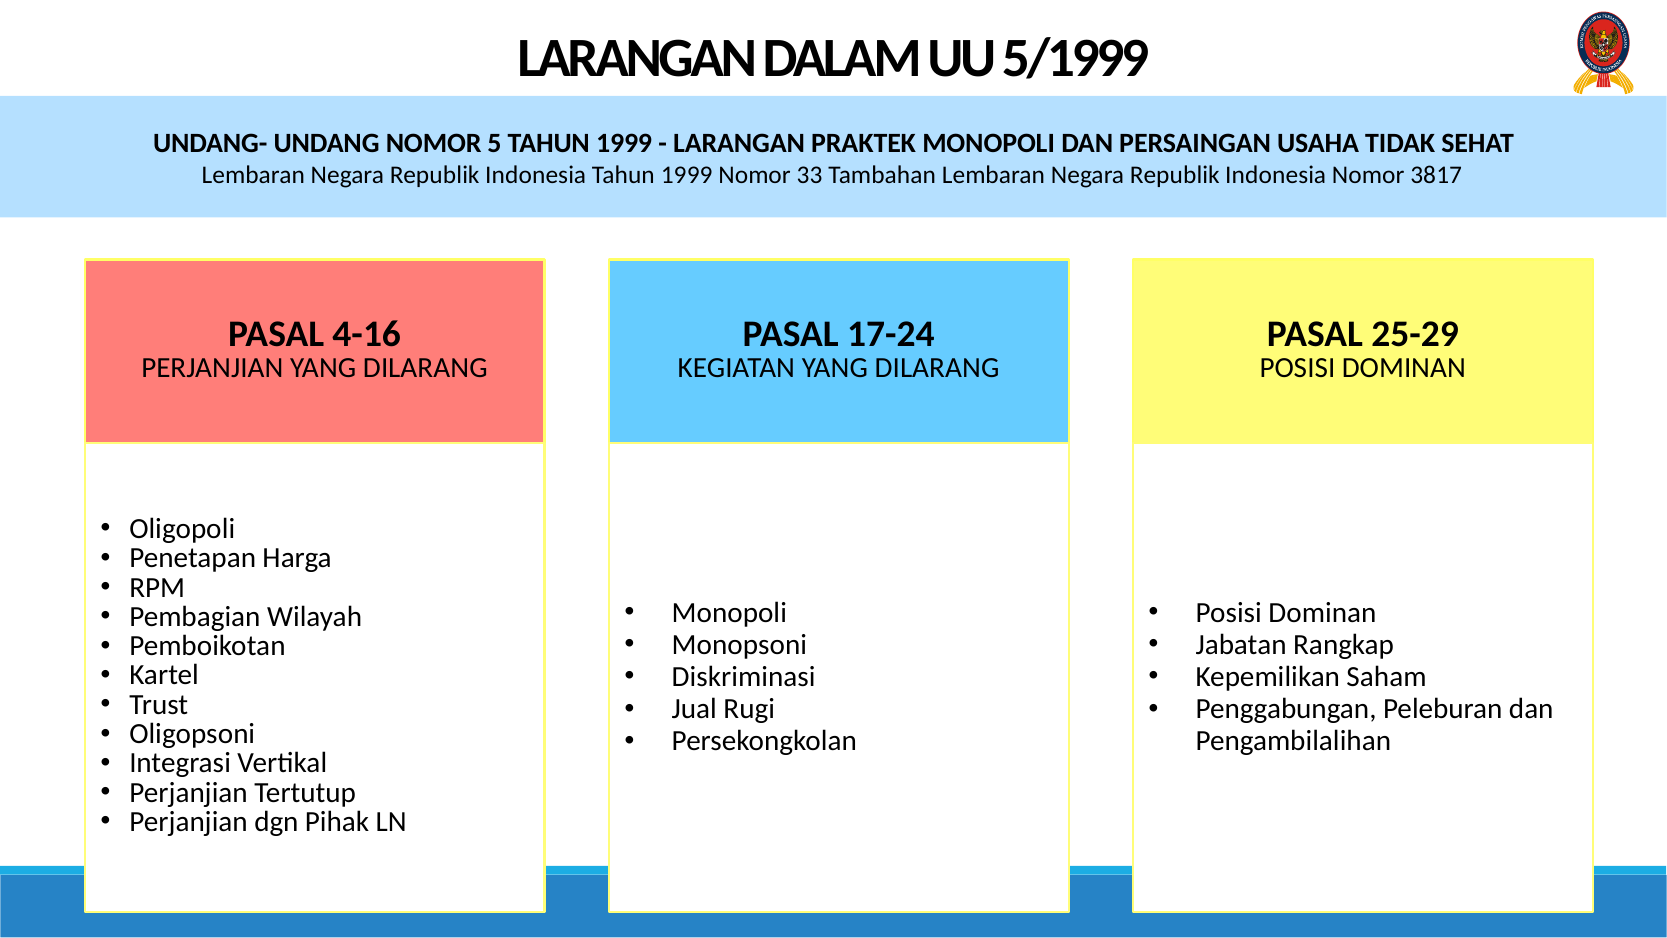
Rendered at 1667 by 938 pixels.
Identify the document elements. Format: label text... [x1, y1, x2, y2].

text_box UNDANG- UNDANG NOMOR 5 TAHUN 1999 - LARANGAN PRAKTEK MONOPOLI DAN PERSAINGAN USAHA TIDAK SEHAT Lembaran Negara Republik Indonesia Tahun 1999 Nomor 33 Tambahan Lembaran Negara Republik Indonesia Nomor 3817 [0, 94, 1667, 219]
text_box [84, 249, 1594, 923]
text_box LARANGAN DALAM UU 5/1999 [208, 13, 1459, 94]
picture [1572, 11, 1634, 95]
